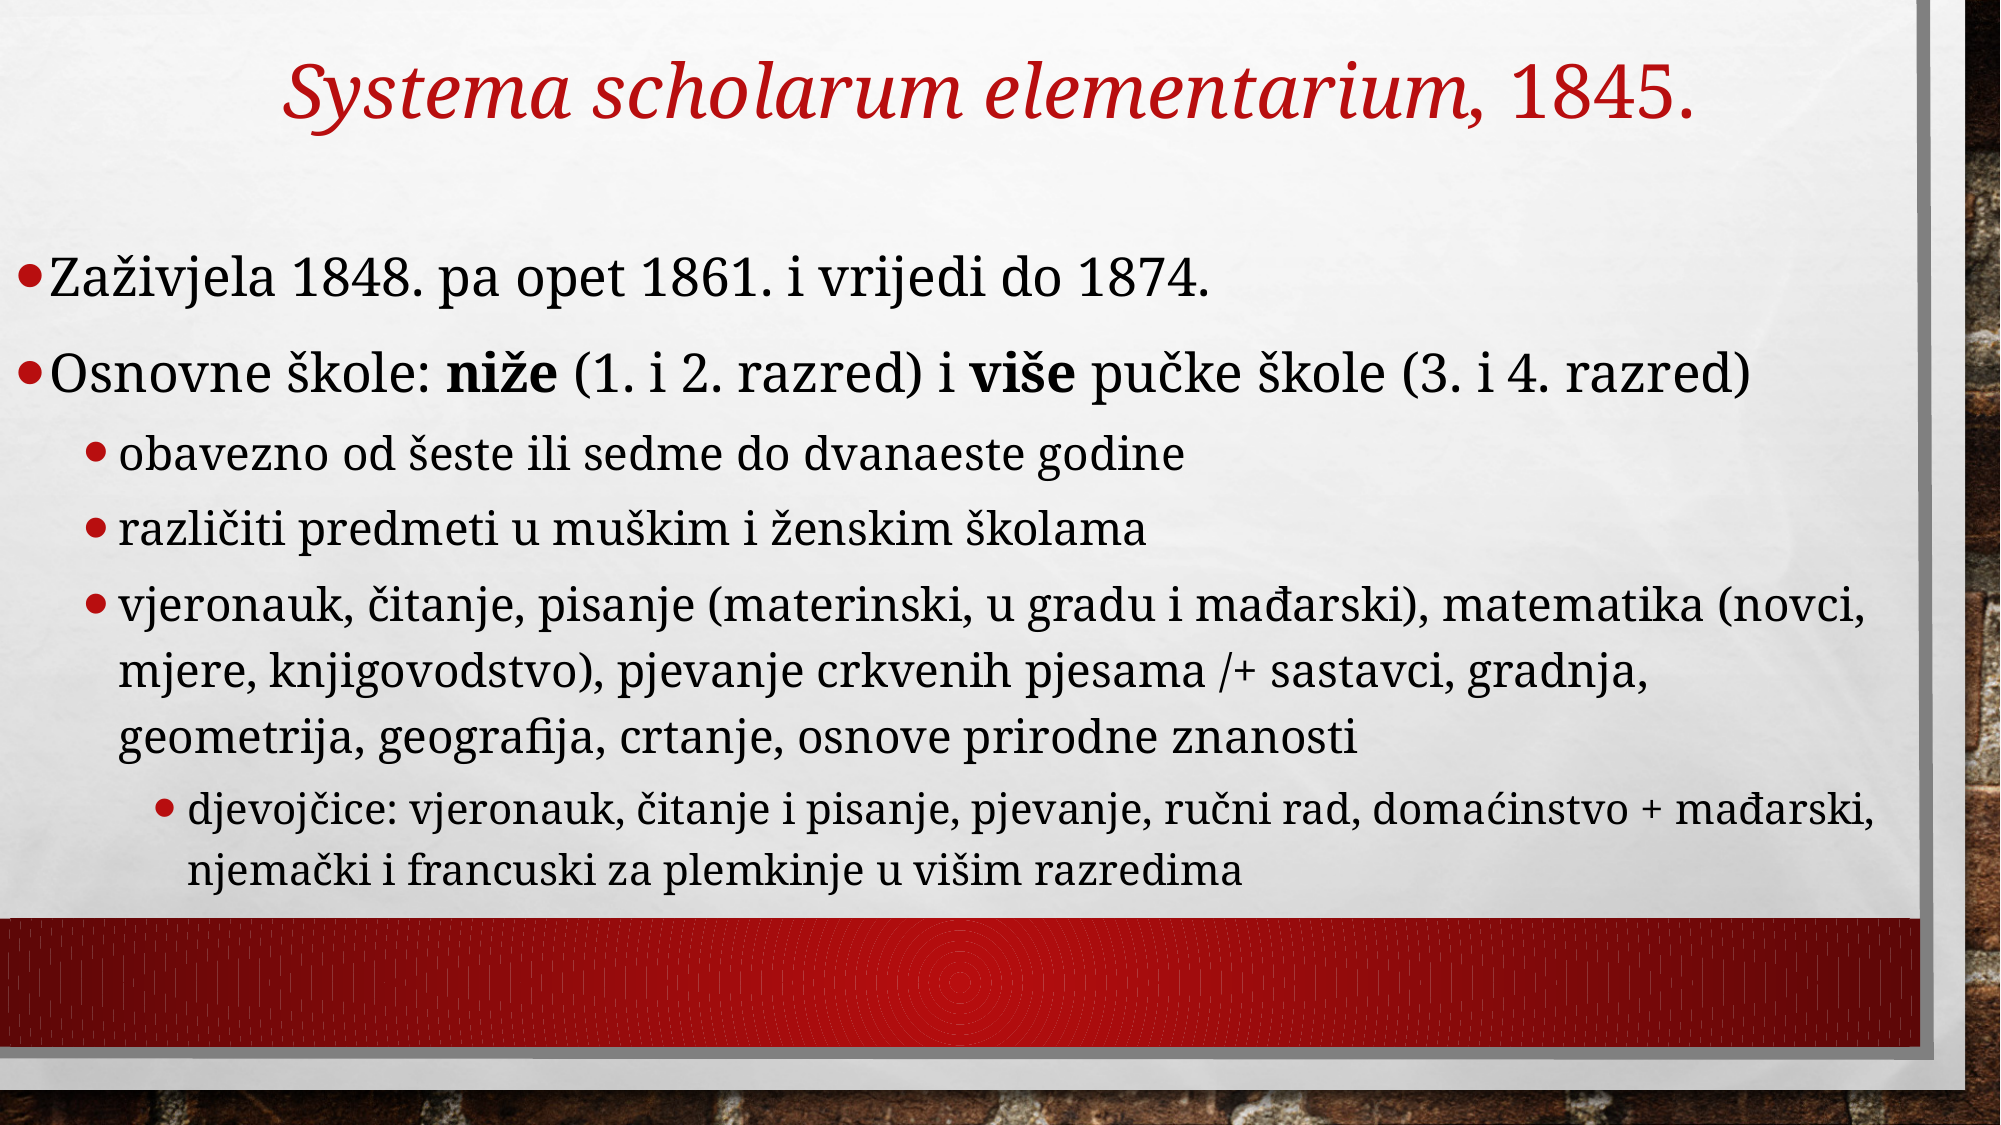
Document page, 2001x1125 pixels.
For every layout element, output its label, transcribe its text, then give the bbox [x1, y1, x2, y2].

title Systema scholarum elementarium, 1845. [147, 0, 1853, 189]
list Zaživjela 1848. pa opet 1861. i vrijedi do 1874. Osnovne škole: niže (1. i 2. razred) i više pučke škole (3. i 4. razred) obavezno od šeste ili sedme do dvanaeste godine različiti predmeti u muškim i ženskim školama vjeronauk, čitanje, pisanje (materinski, u gradu i mađarski), matematika (novci, mjere, knjigovodstvo), pjevanje crkvenih pjesama /+ sastavci, gradnja, geometrija, geografija, crtanje, osnove prirodne znanosti djevojčice: vjeronauk, čitanje i pisanje, pjevanje, ručni rad, domaćinstvo + mađarski, njemački i francuski za plemkinje u višim razredima [0, 222, 1907, 913]
picture [0, 0, 2000, 1125]
